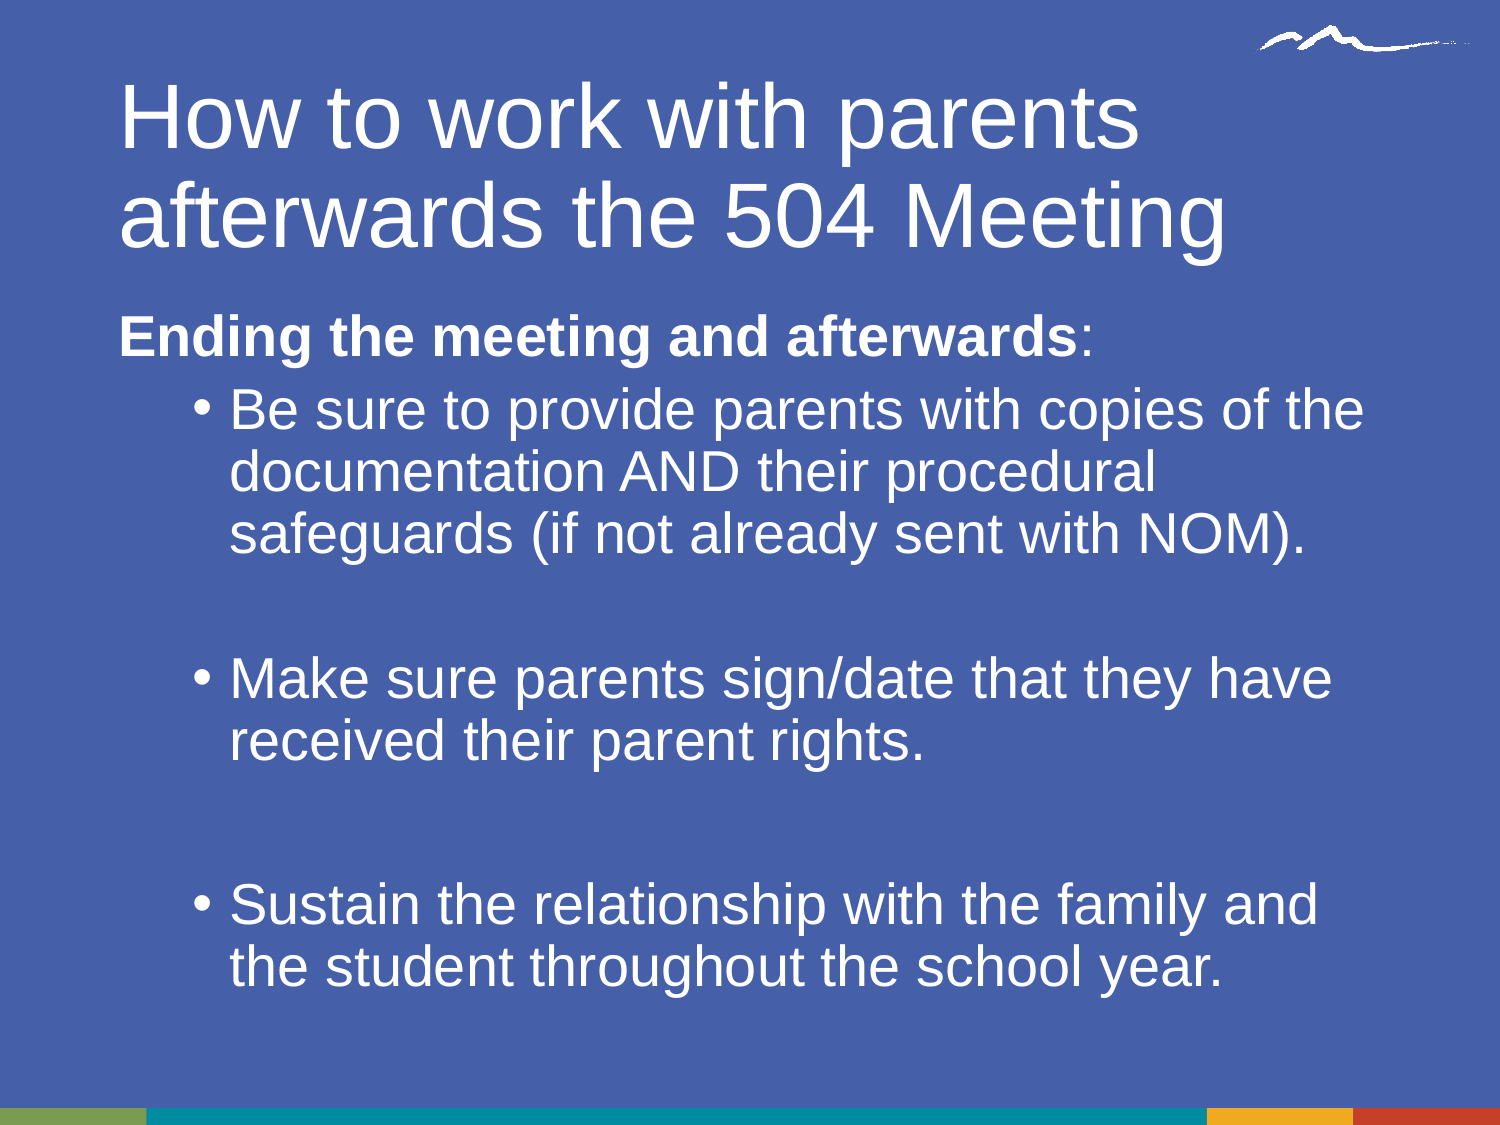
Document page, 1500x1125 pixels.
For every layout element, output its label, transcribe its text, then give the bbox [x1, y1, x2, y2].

list Ending the meeting and afterwards: Be sure to provide parents with copies of the documentation AND their procedural safeguards (if not already sent with NOM). Make sure parents sign/date that they have received their parent rights. Sustain the relationship with the family and the student throughout the school year. [103, 299, 1397, 1014]
title How to work with parents afterwards the 504 Meeting [103, 59, 1397, 278]
